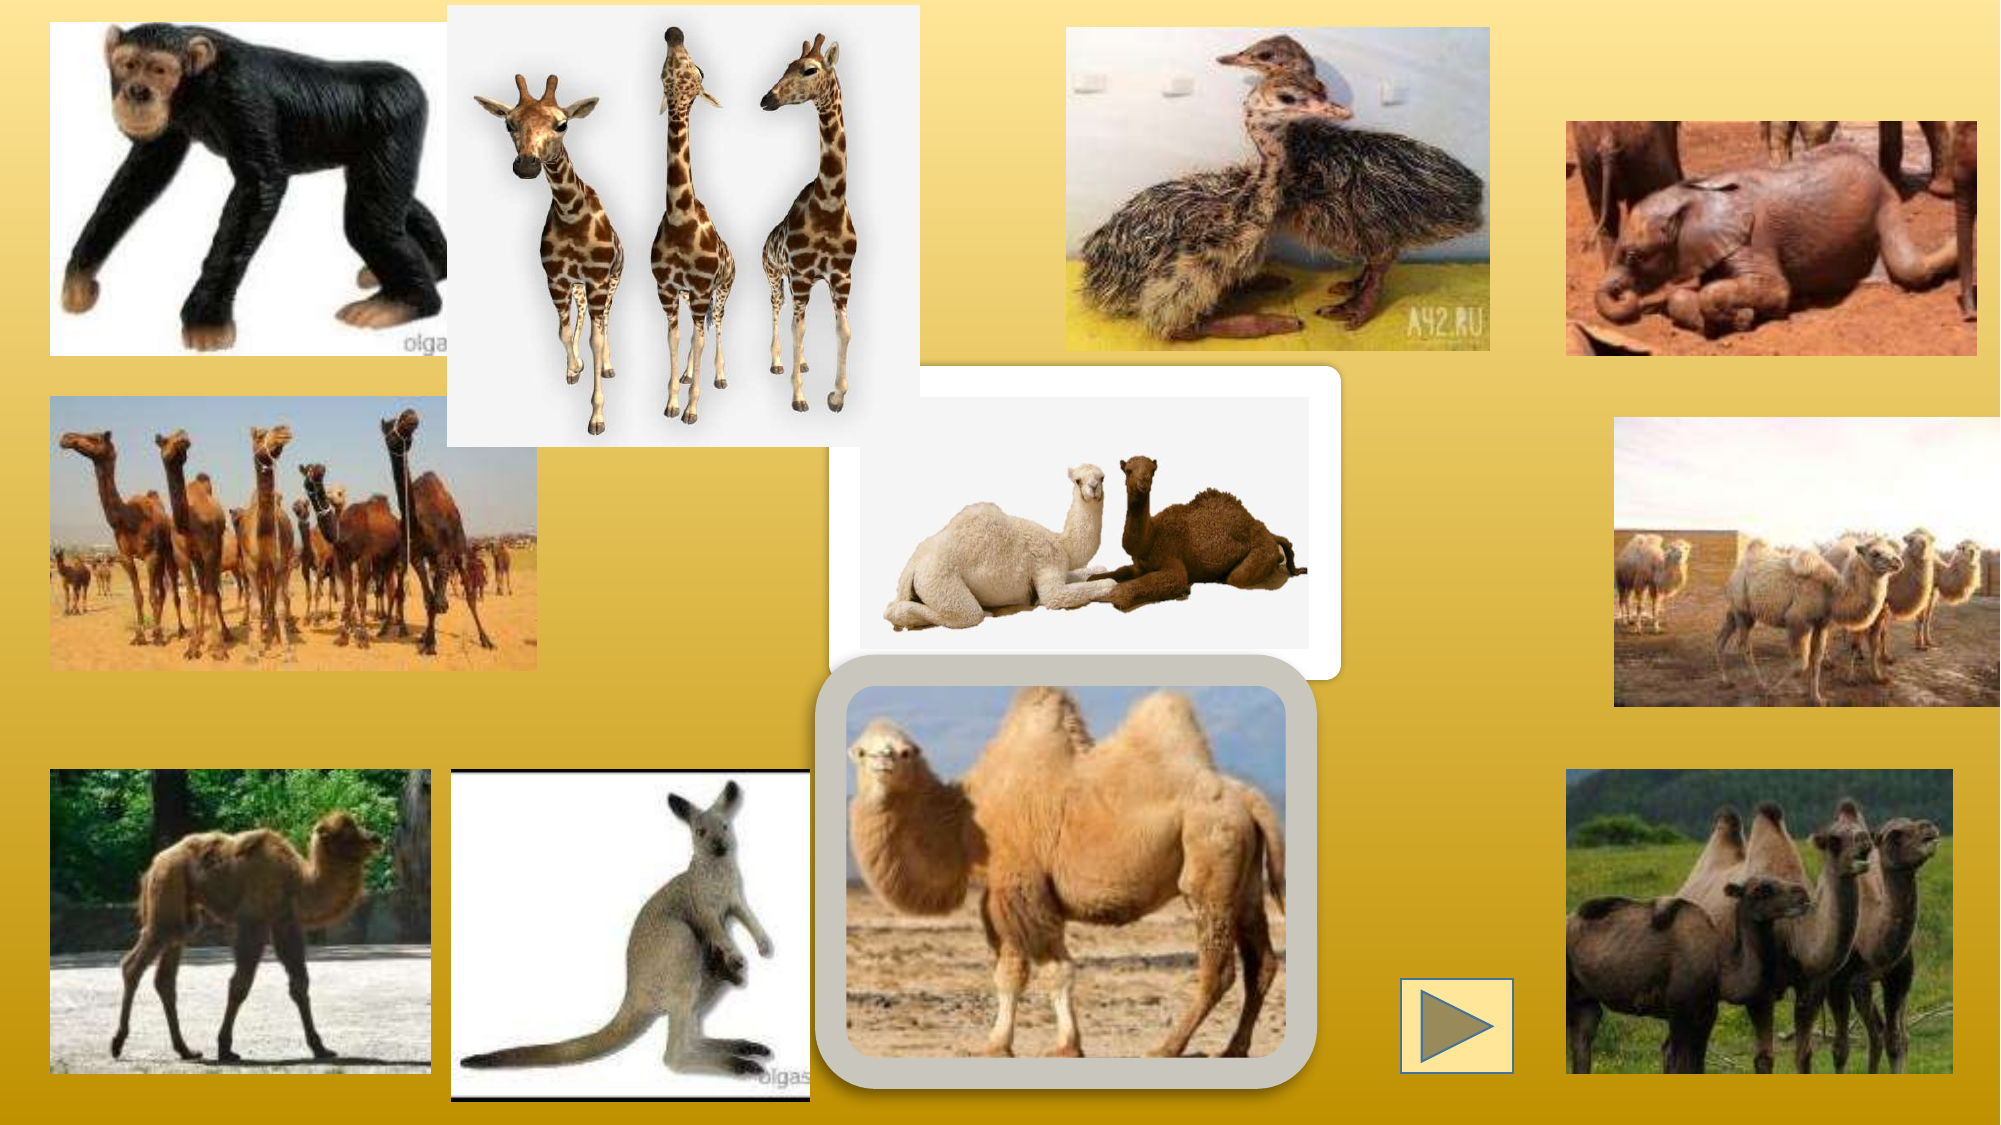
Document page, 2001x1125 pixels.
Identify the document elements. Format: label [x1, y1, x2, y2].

picture [50, 769, 431, 1074]
picture [451, 769, 810, 1102]
text_box [1400, 978, 1514, 1074]
picture [1566, 769, 1953, 1074]
picture [1614, 417, 2000, 708]
picture [830, 670, 1302, 1074]
picture [1566, 121, 1977, 356]
picture [50, 5, 1310, 671]
picture [1066, 27, 1490, 351]
